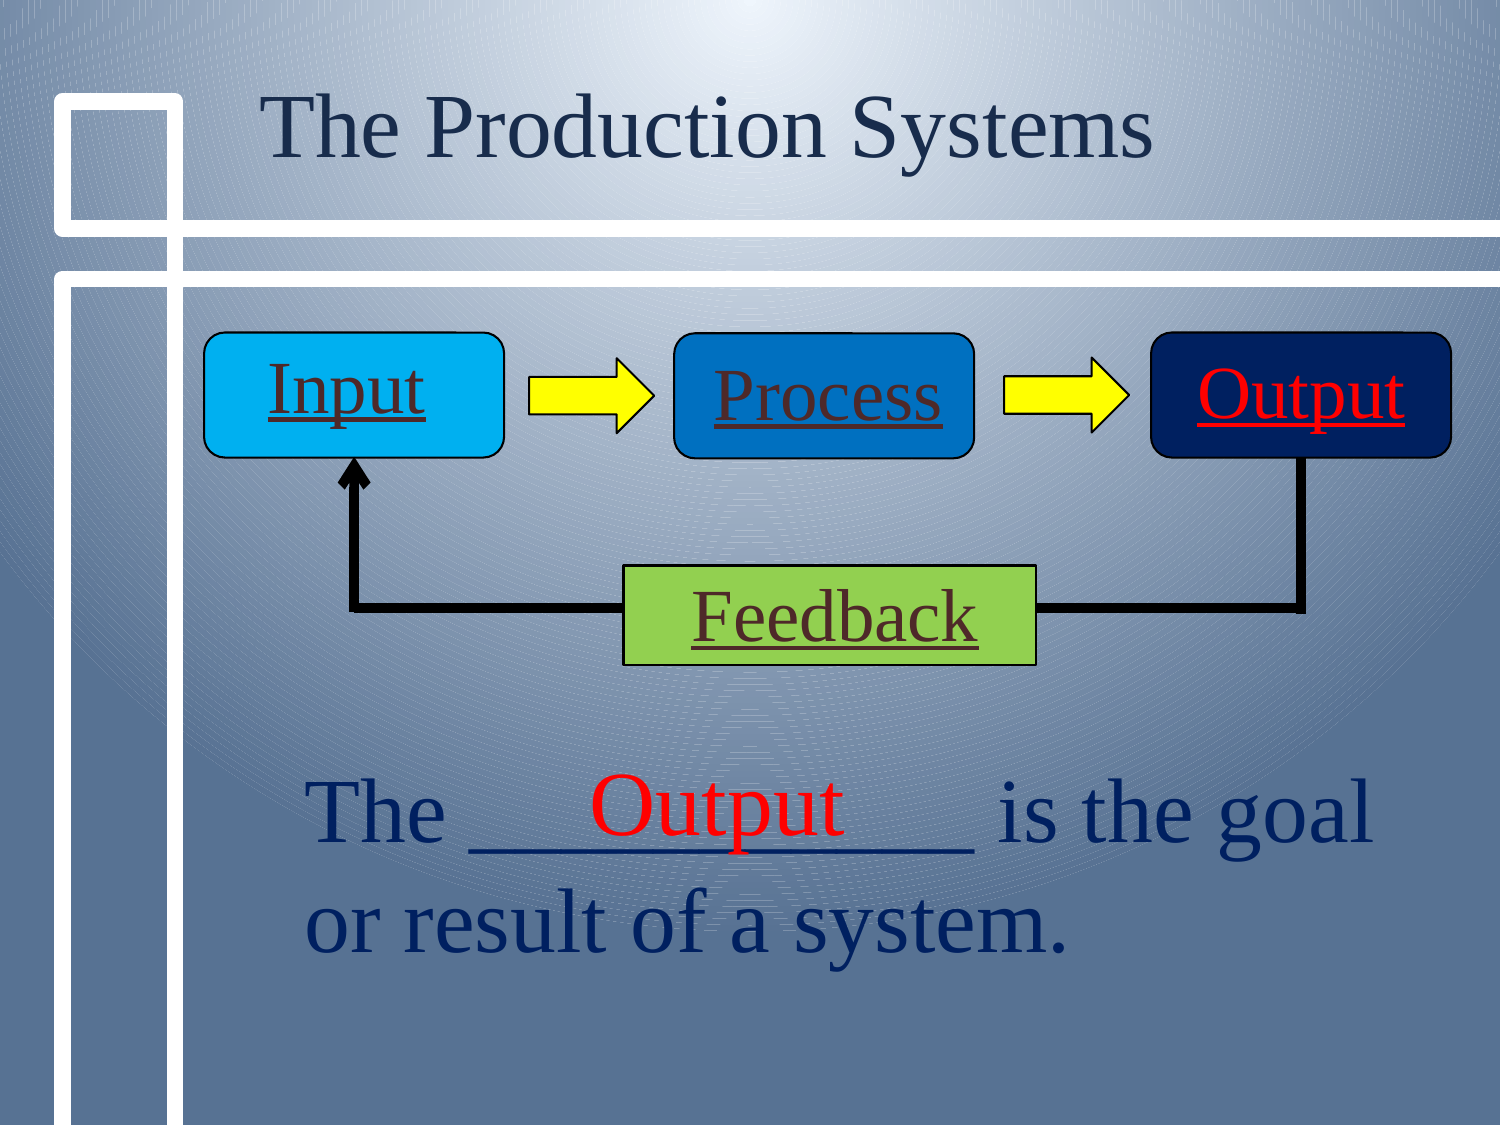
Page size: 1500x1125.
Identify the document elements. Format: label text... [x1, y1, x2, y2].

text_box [203, 330, 1471, 666]
title The Production Systems [174, 5, 1450, 184]
text_box Output [575, 736, 878, 862]
text_box The ___________ is the goal or result of a system. [214, 799, 1472, 979]
